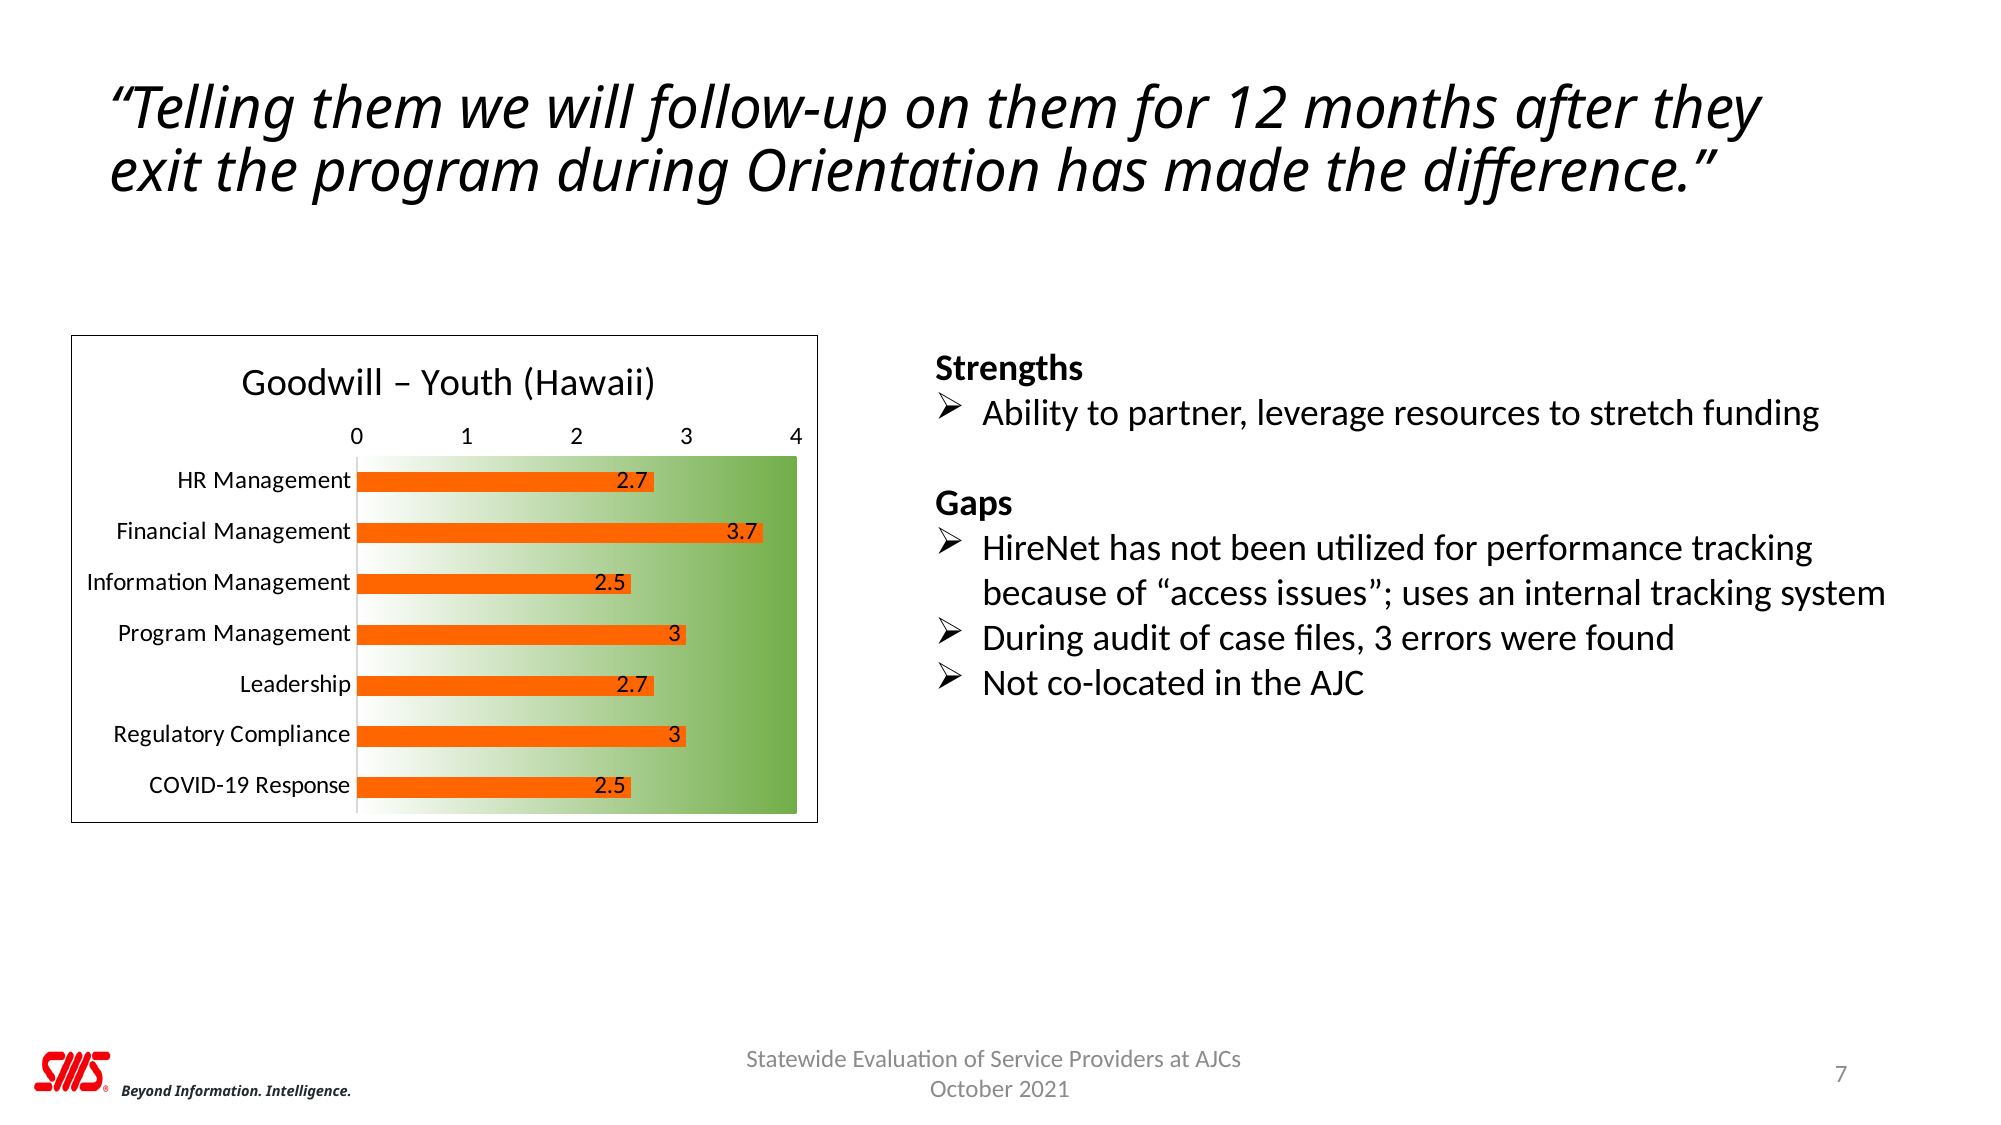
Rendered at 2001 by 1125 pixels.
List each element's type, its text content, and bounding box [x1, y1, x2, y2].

footer Statewide Evaluation of Service Providers at AJCs October 2021 [662, 1042, 1338, 1103]
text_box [32, 1050, 395, 1125]
slide_number 7 [1412, 1042, 1863, 1103]
chart [71, 335, 818, 823]
title “Telling them we will follow-up on them for 12 months after they exit the program during Orientation has made the difference.” [94, 32, 1863, 250]
text_box Strengths Ability to partner, leverage resources to stretch funding Gaps HireNet has not been utilized for performance tracking because of “access issues”; uses an internal tracking system During audit of case files, 3 errors were found Not co-located in the AJC [920, 335, 1905, 711]
